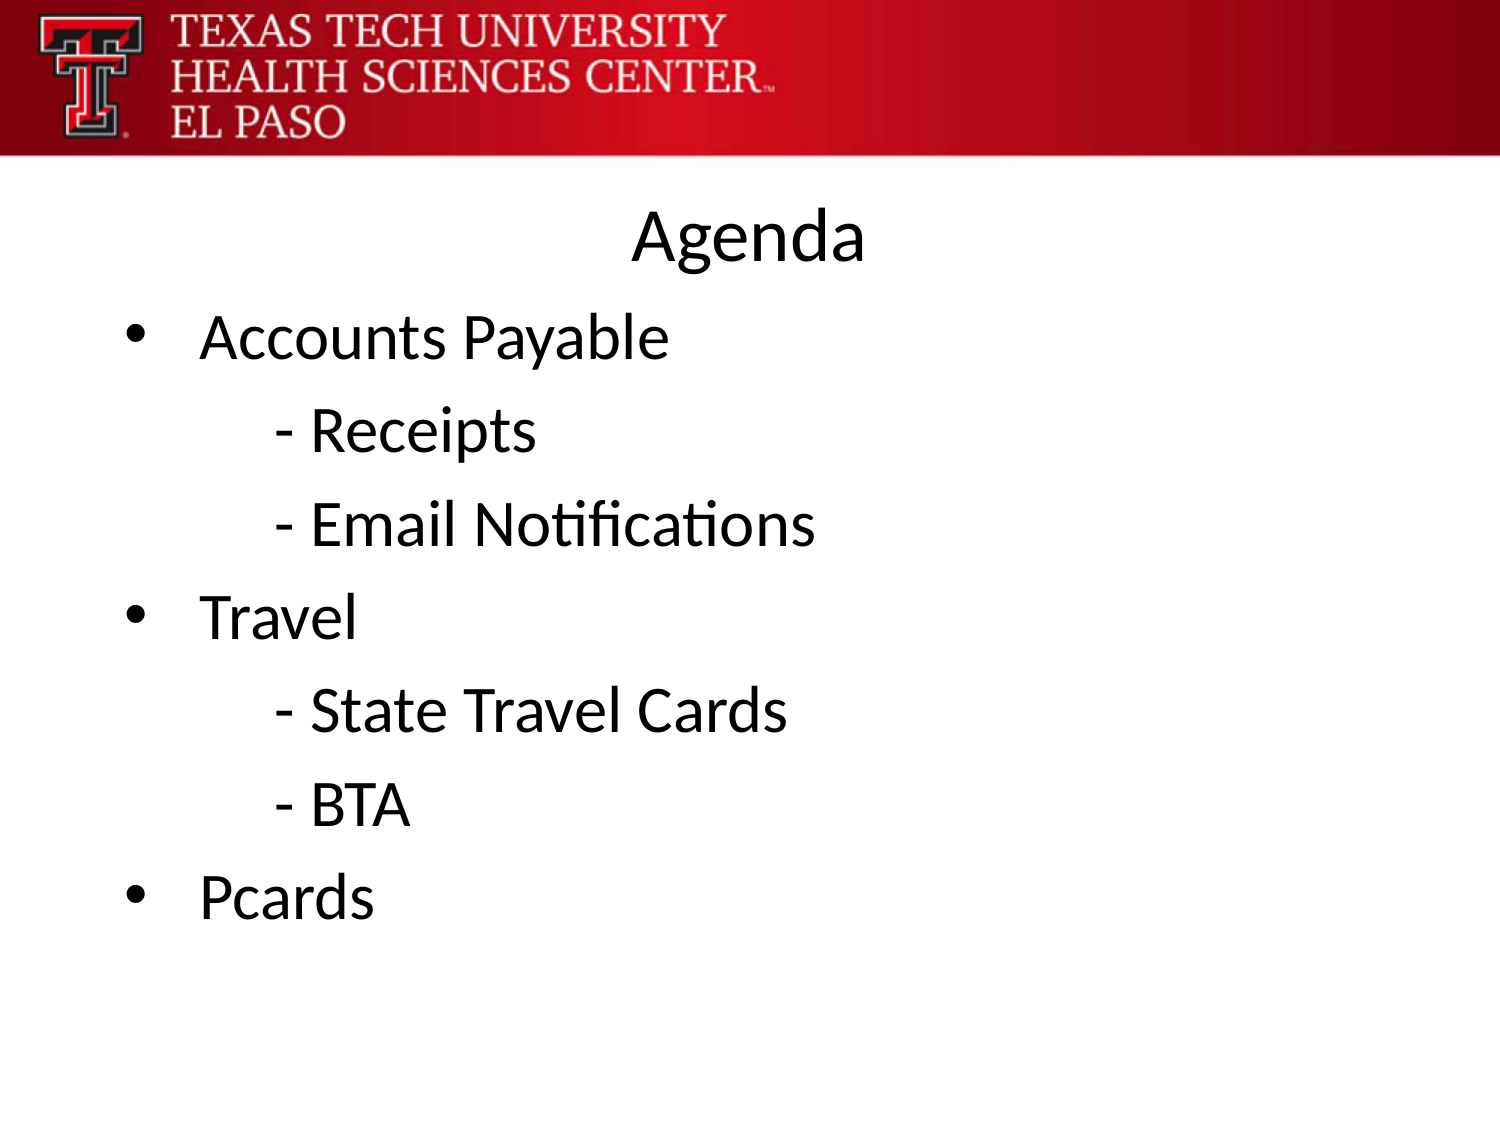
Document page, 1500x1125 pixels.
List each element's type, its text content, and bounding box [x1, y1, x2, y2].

title Agenda [112, 176, 1388, 285]
picture [0, 0, 1500, 1125]
subtitle Accounts Payable - Receipts - Email Notifications Travel - State Travel Cards - BTA Pcards [109, 285, 1388, 1065]
